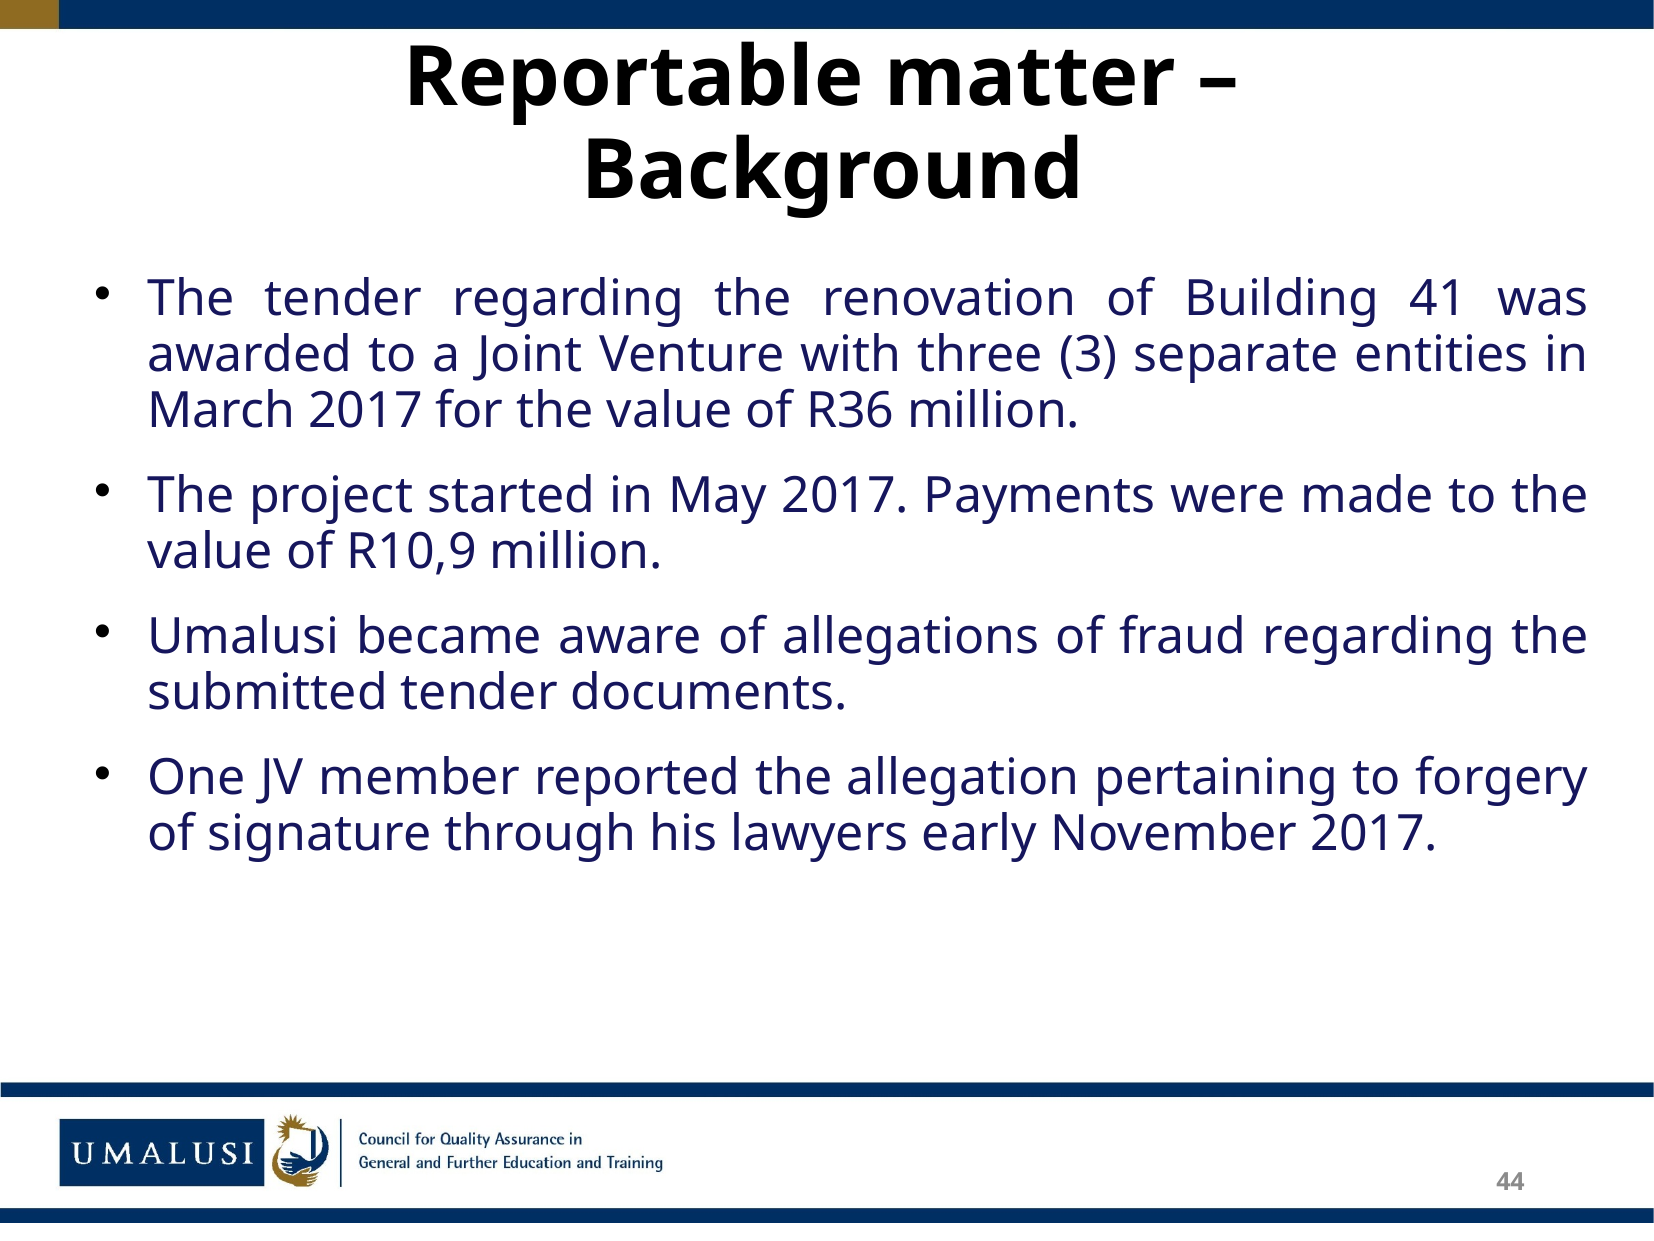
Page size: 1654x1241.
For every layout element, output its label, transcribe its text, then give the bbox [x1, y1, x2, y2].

picture [0, 0, 1654, 154]
slide_number 44 [1167, 1149, 1540, 1216]
picture [0, 950, 1654, 1223]
list The tender regarding the renovation of Building 41 was awarded to a Joint Venture with three (3) separate entities in March 2017 for the value of R36 million. The project started in May 2017. Payments were made to the value of R10,9 million. Umalusi became aware of allegations of fraud regarding the submitted tender documents. One JV member reported the allegation pertaining to forgery of signature through his lawyers early November 2017. [76, 201, 1590, 1102]
title Reportable matter – Background [26, 53, 1640, 196]
